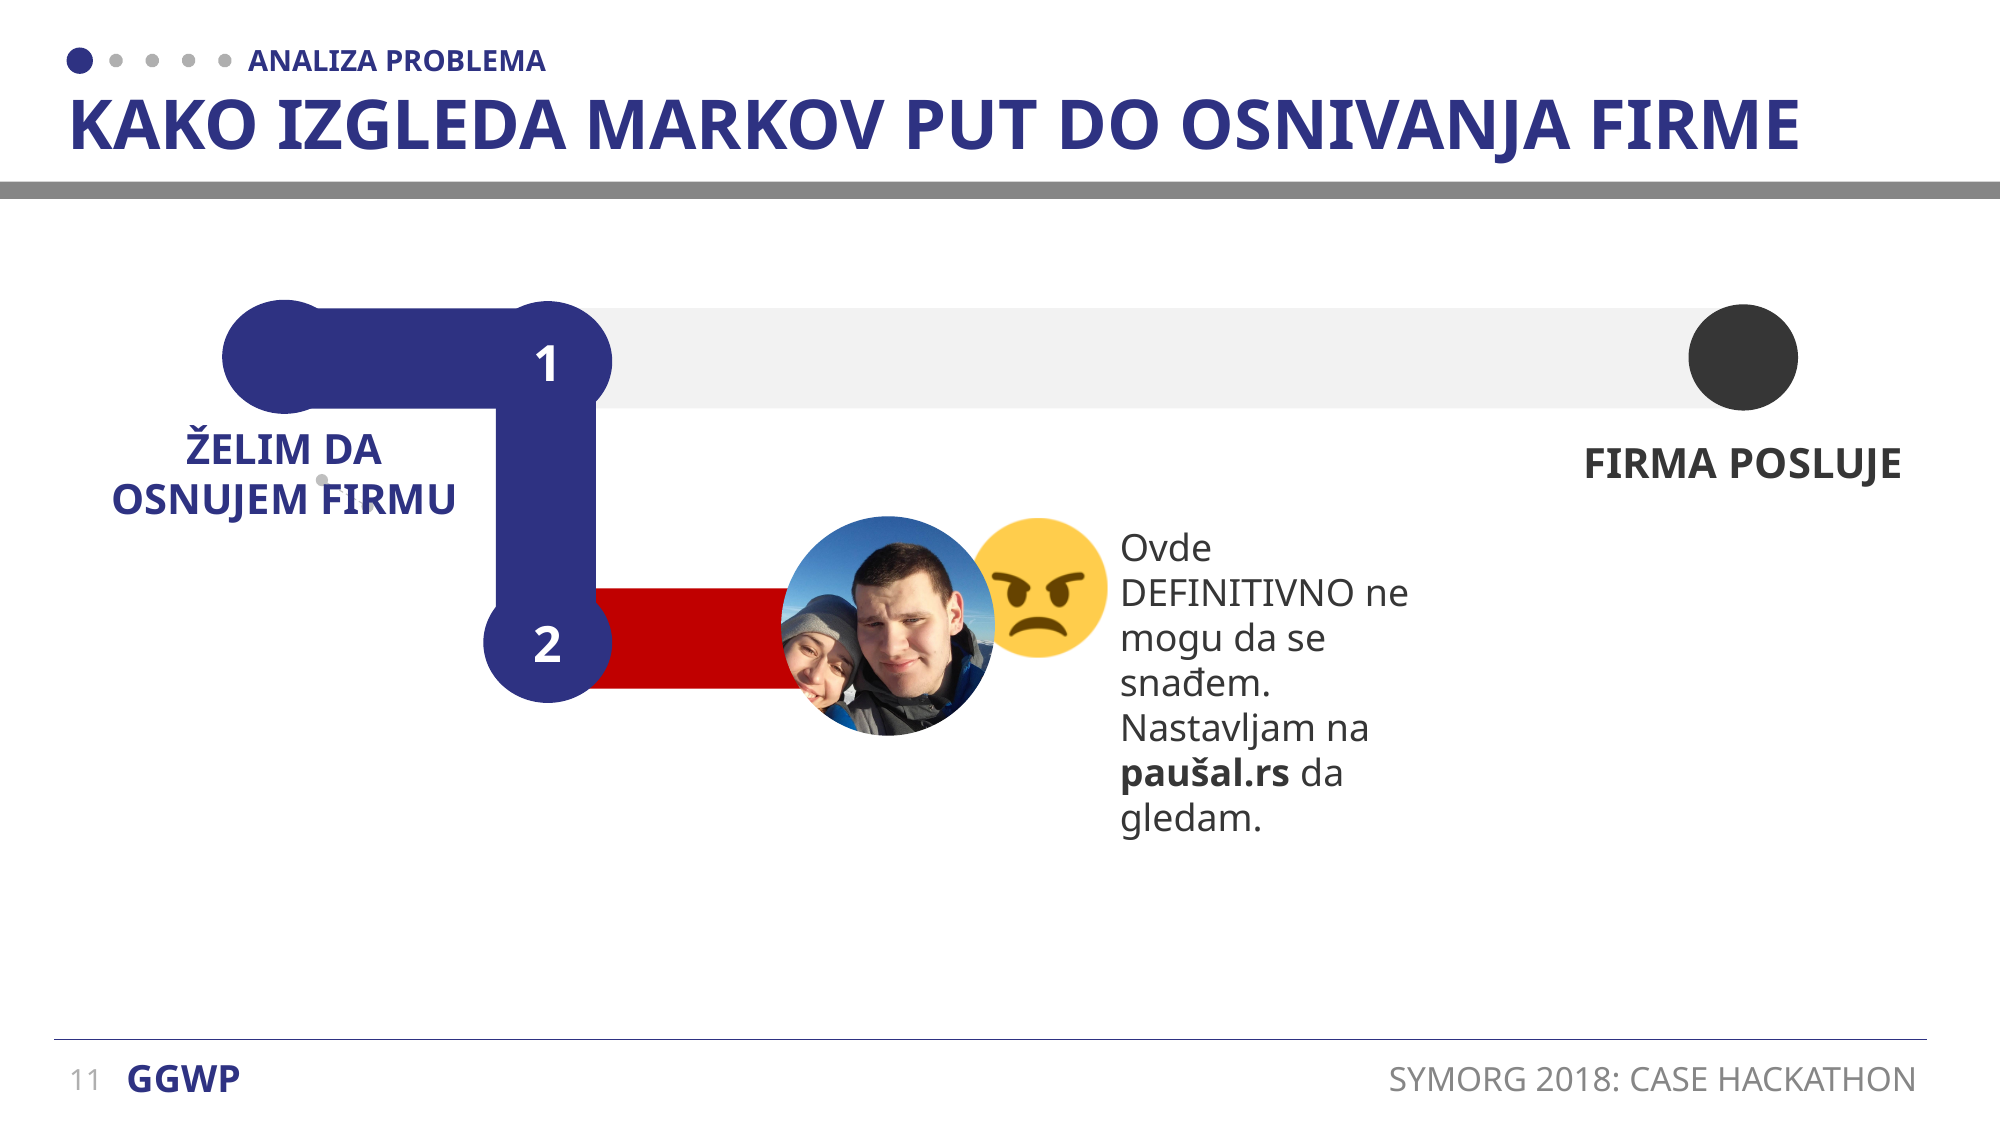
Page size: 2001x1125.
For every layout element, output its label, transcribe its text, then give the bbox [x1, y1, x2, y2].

text_box 1 [482, 300, 614, 423]
title KAKO IZGLEDA MARKOV PUT DO OSNIVANJA FIRME [52, 86, 1948, 173]
text_box [580, 307, 1723, 409]
text_box [495, 403, 597, 604]
text_box [1687, 303, 1800, 412]
text_box [313, 307, 515, 410]
text_box FIRMA POSLUJE [1522, 429, 1965, 494]
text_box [321, 480, 368, 507]
text_box [221, 298, 348, 415]
text_box ŽELIM DA OSNUJEM FIRMU [89, 415, 480, 531]
text_box 2 [482, 581, 614, 704]
text_box [591, 587, 781, 690]
picture [781, 510, 1125, 736]
text_box Ovde DEFINITIVNO ne mogu da se snađem. Nastavljam na paušal.rs da gledam. [1105, 516, 1466, 846]
